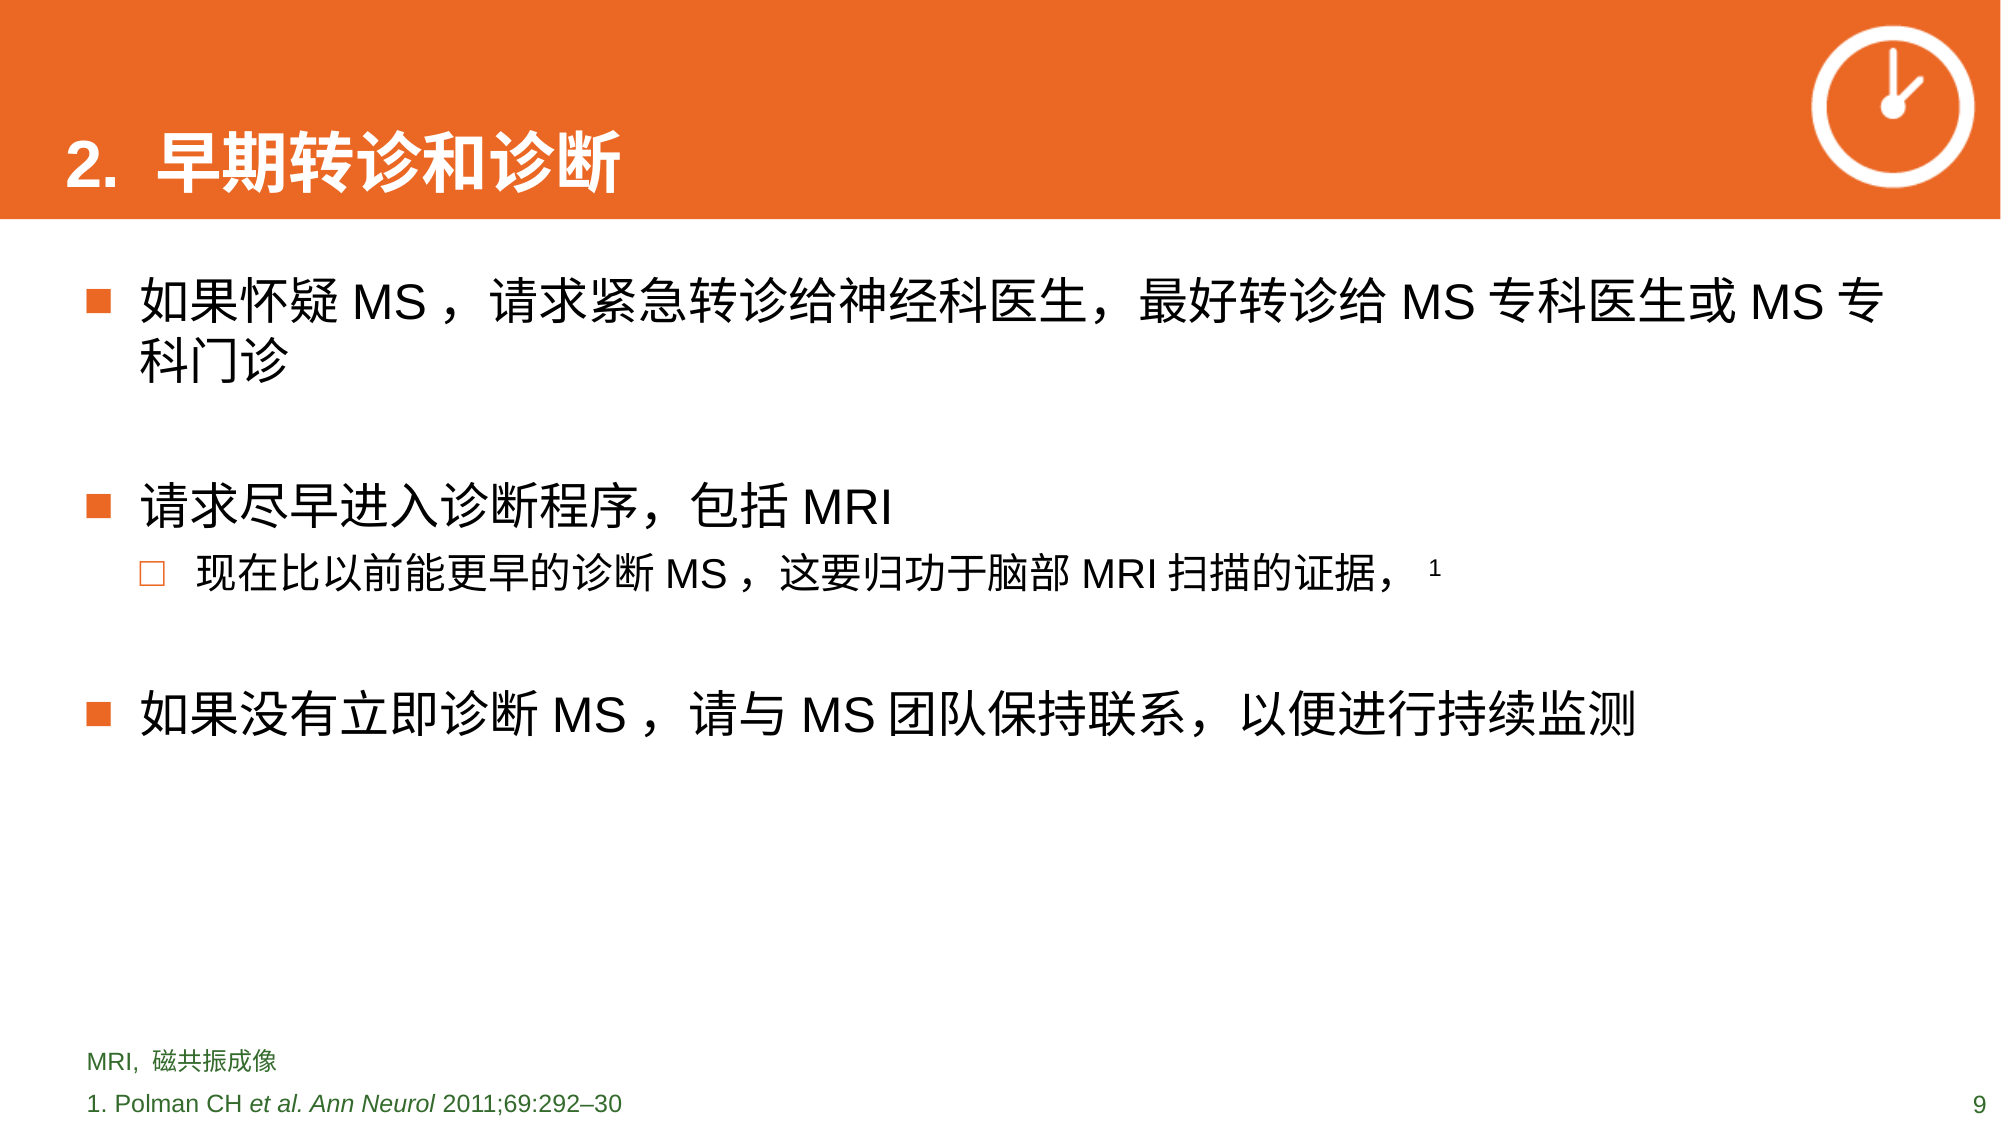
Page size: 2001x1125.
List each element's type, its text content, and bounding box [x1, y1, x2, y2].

list MRI, 磁共振成像 1. Polman CH et al. Ann Neurol 2011;69:292–30 [86, 1036, 1855, 1125]
picture [1779, 8, 2001, 210]
list 如果怀疑MS，请求紧急转诊给神经科医生，最好转诊给MS专科医生或MS专科门诊 请求尽早进入诊断程序，包括MRI 现在比以前能更早的诊断MS，这要归功于脑部MRI扫描的证据，1 如果没有立即诊断MS，请与MS团队保持联系，以便进行持续监测 [83, 262, 1898, 1047]
title 2. 早期转诊和诊断 [0, 0, 2001, 220]
